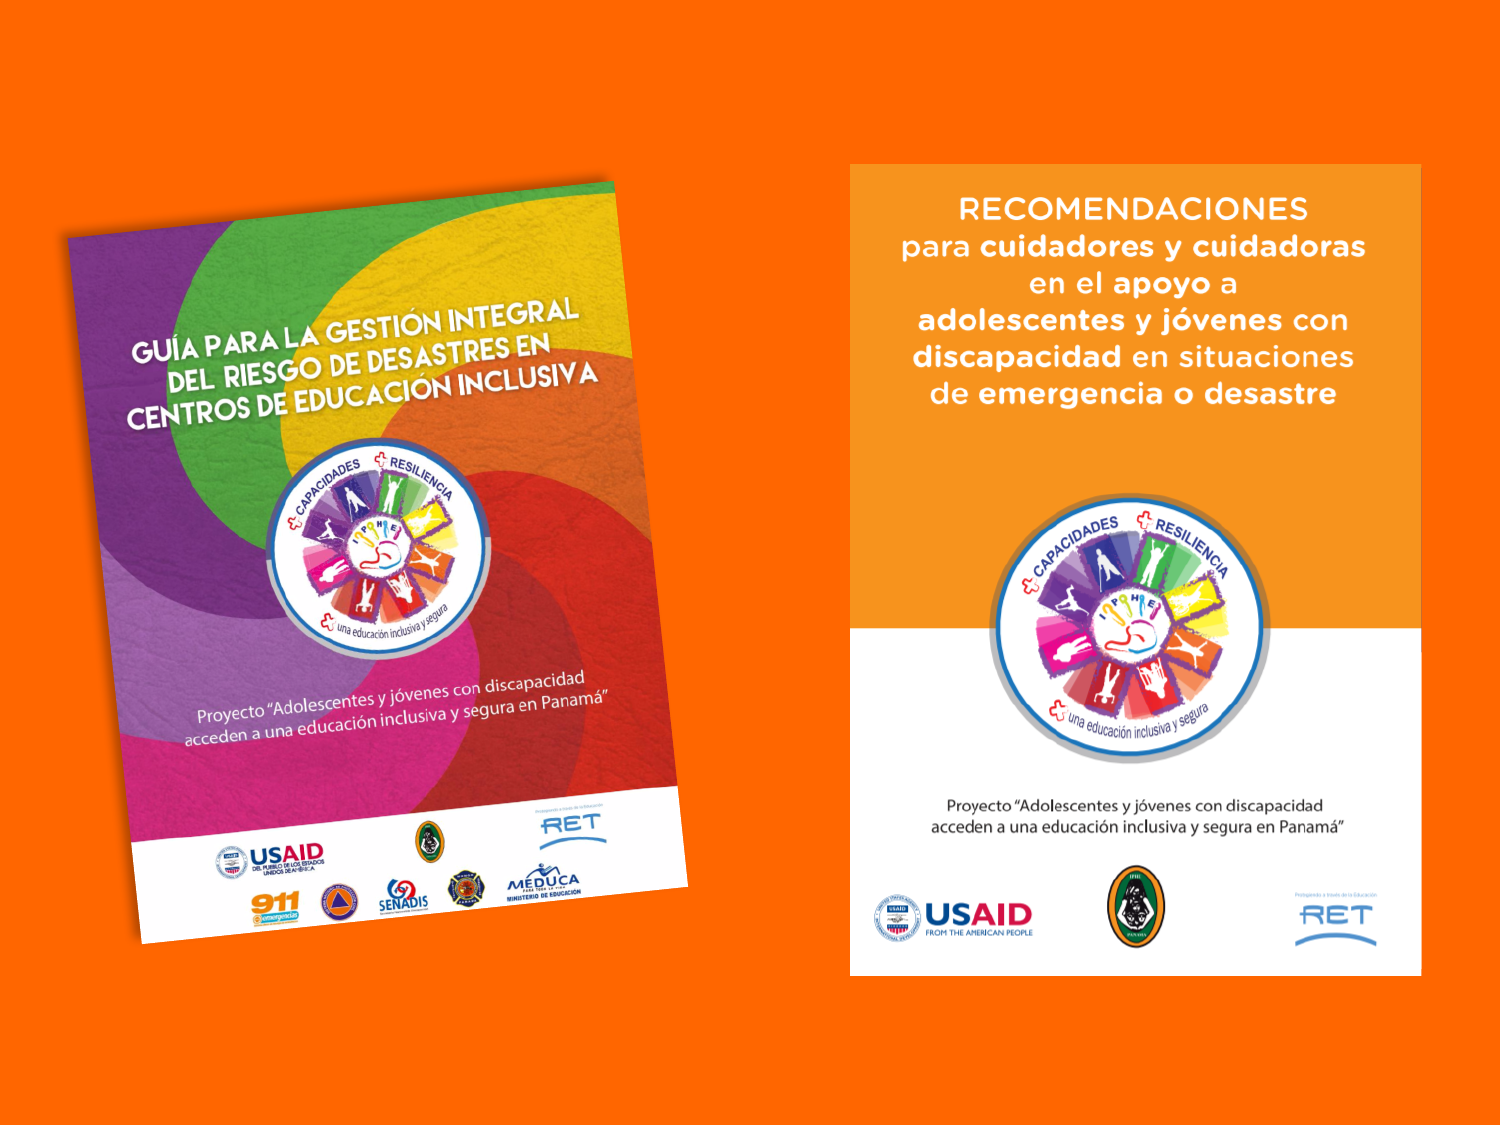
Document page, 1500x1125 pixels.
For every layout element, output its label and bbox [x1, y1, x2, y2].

picture [67, 180, 689, 945]
picture [849, 164, 1422, 976]
